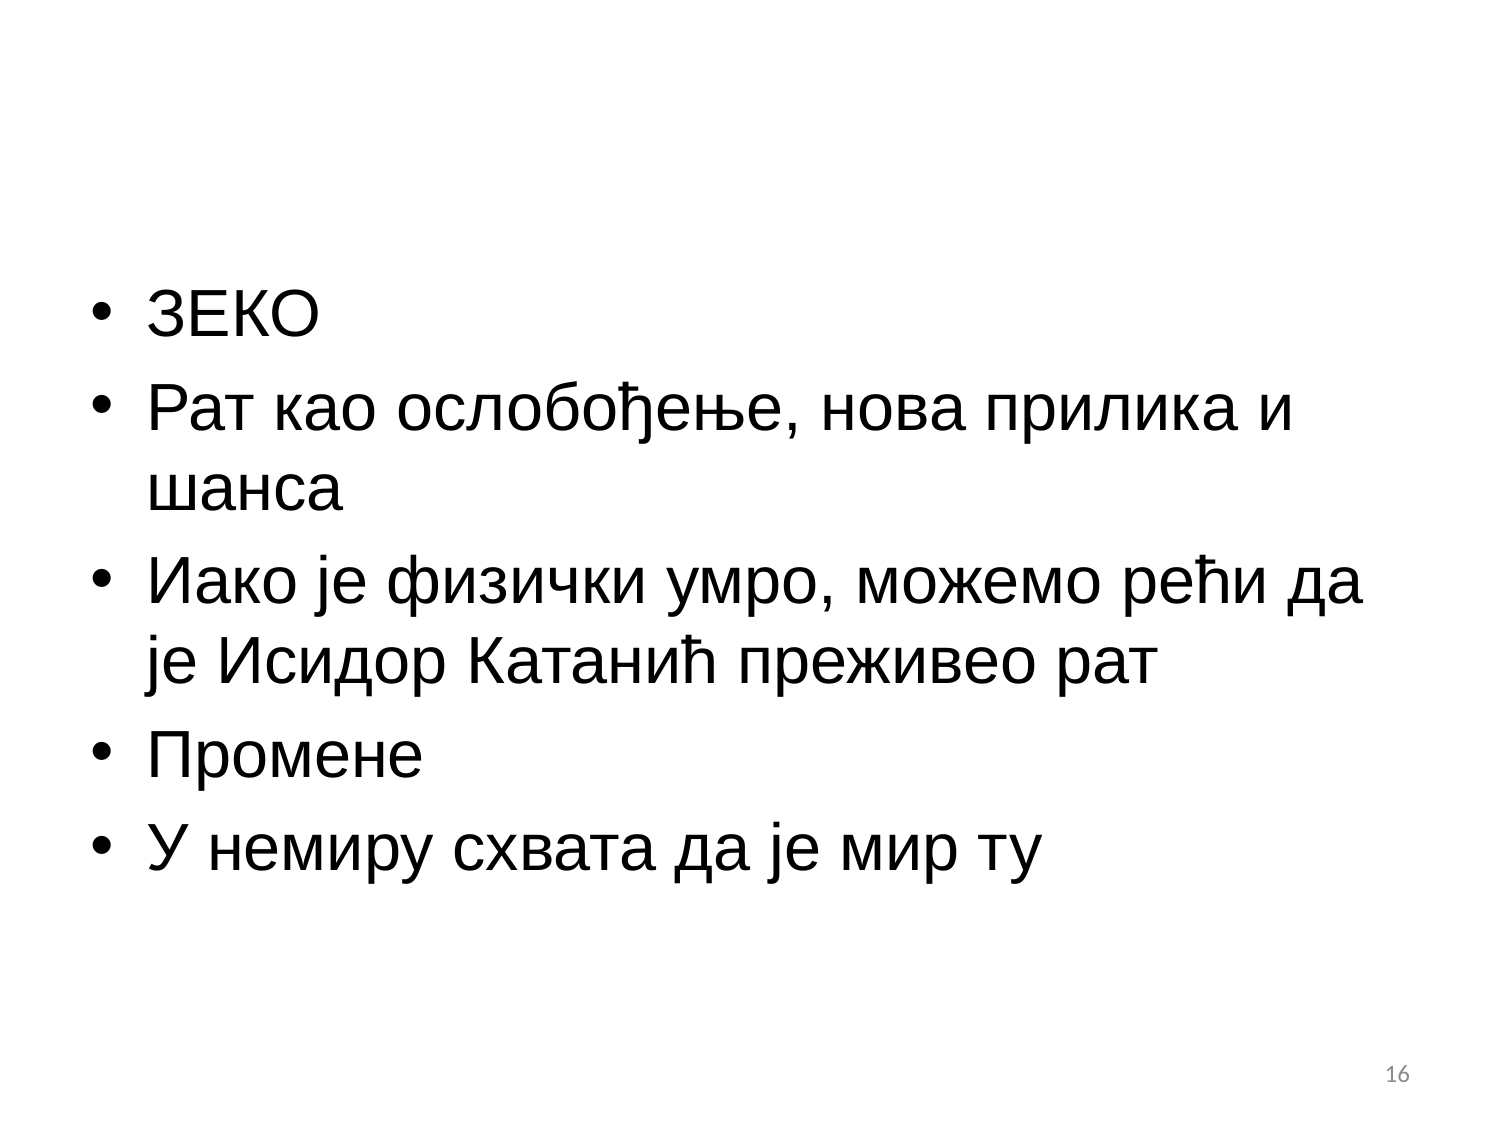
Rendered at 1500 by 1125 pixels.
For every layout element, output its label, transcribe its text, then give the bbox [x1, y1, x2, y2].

slide_number 16 [1074, 1042, 1425, 1103]
list Зеко Рат као ослобођење, нова прилика и шанса Иако је физички умро, можемо рећи да је Исидор Катанић преживео рат Промене У немиру схвата да је мир ту [75, 262, 1425, 1005]
